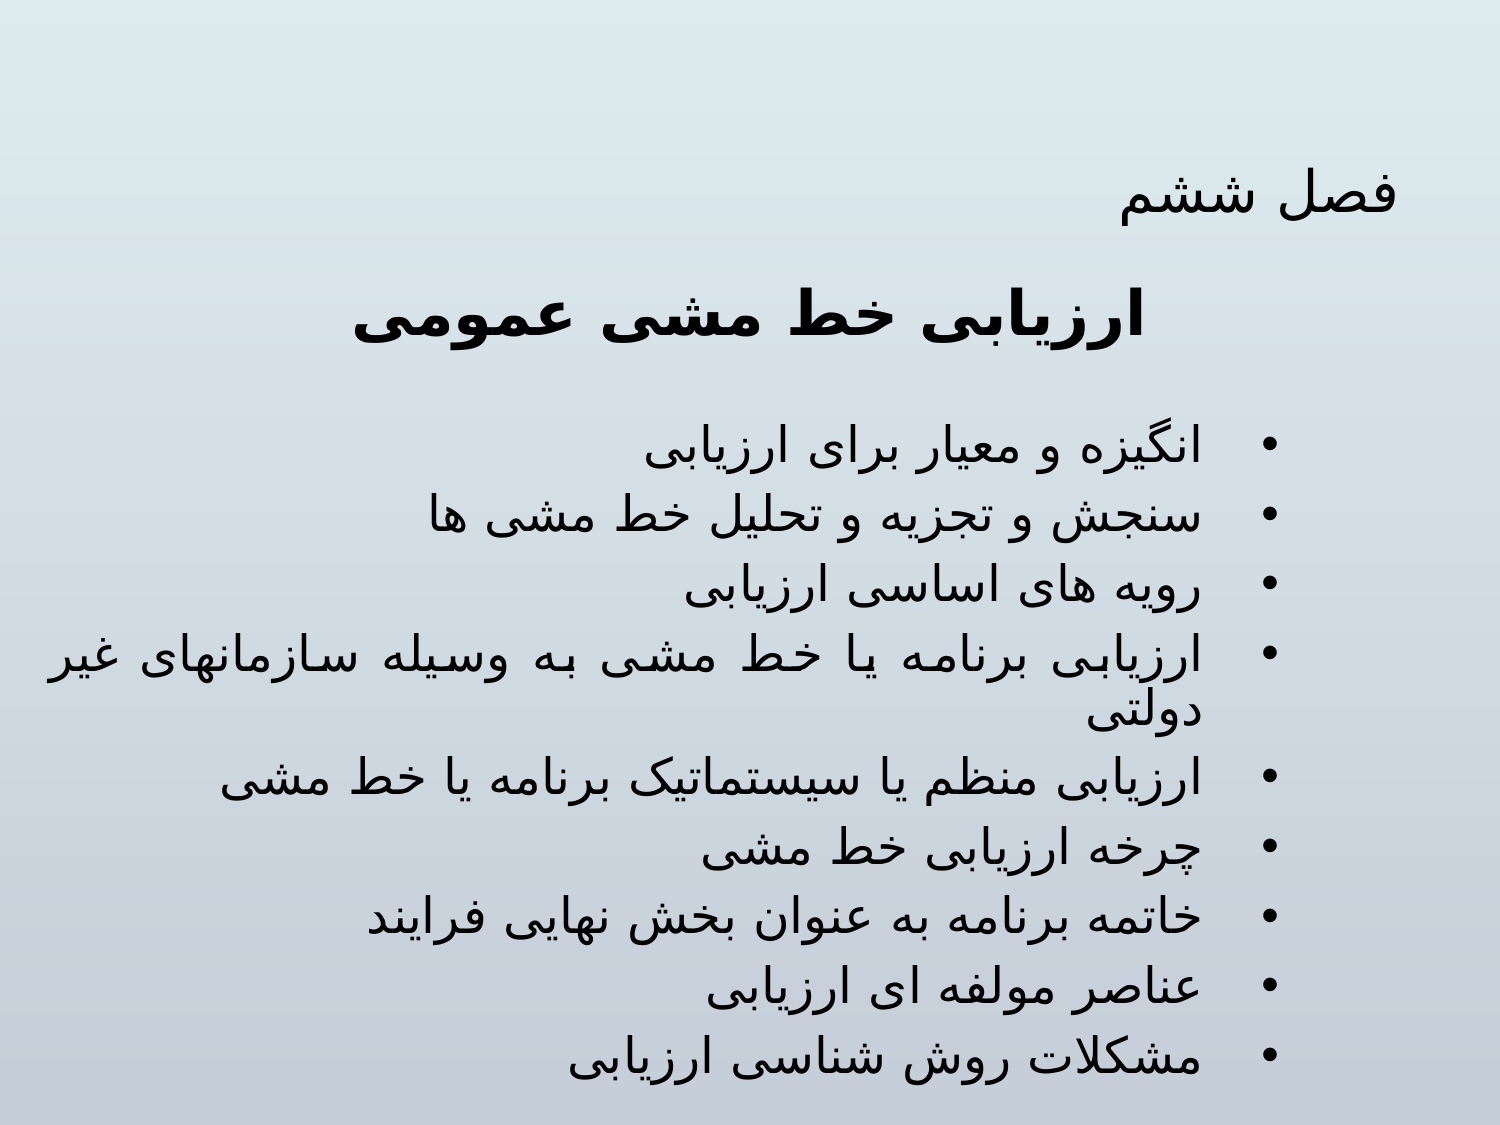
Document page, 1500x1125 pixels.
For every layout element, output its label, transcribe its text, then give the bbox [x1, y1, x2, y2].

subtitle ارزیابی خط مشی عمومی [171, 184, 1329, 420]
title فصل ششم [289, 125, 1415, 234]
text_box انگیزه و معیار برای ارزیابی سنجش و تجزیه و تحلیل خط مشی ها رویه های اساسی ارزیابی ارزیابی برنامه یا خط مشی به وسیله سازمانهای غیر دولتی ارزیابی منظم یا سیستماتیک برنامه یا خط مشی چرخه ارزیابی خط مشی خاتمه برنامه به عنوان بخش نهایی فرایند عناصر مولفه ای ارزیابی مشکلات روش شناسی ارزیابی [29, 420, 1353, 1083]
